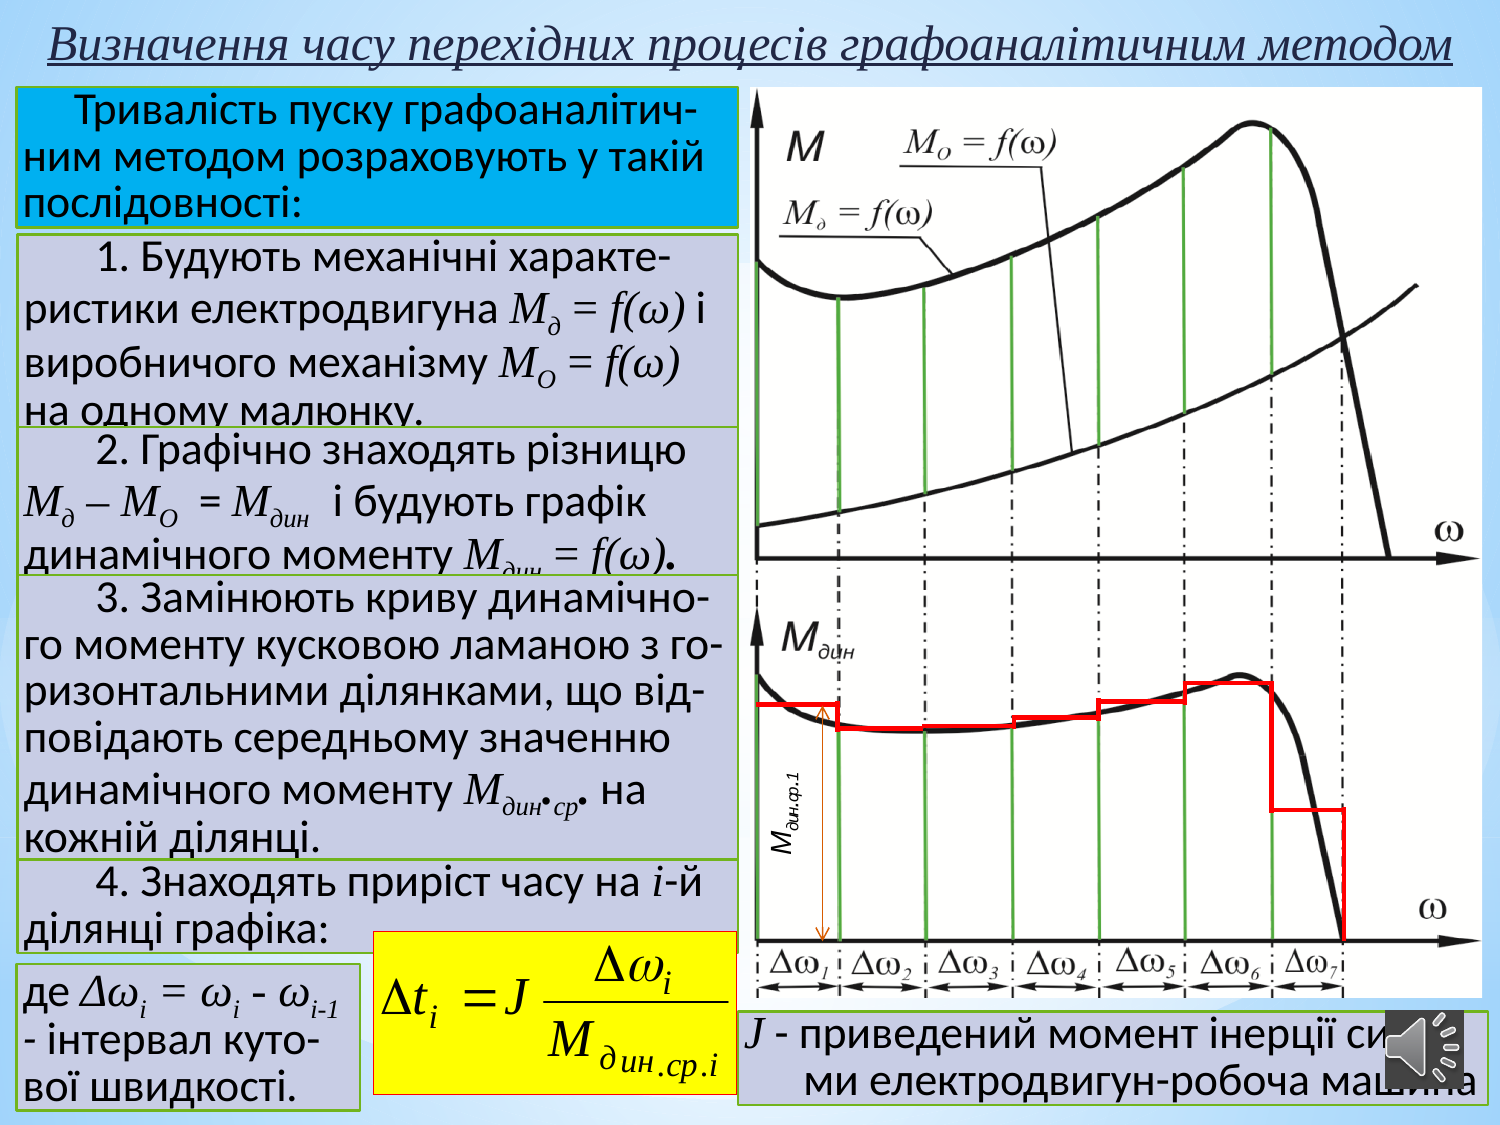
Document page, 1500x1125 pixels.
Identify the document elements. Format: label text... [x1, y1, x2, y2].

text_box 4. Знаходять приріст часу на і-й ділянці графіка: [16, 858, 739, 954]
text_box 2. Графічно знаходять різницю Мд – МО = Мдин і будують графік динамічного моменту Мдин = f(ω). [16, 426, 739, 574]
text_box 3. Замінюють криву динамічно-го моменту кусковою ламаною з го-ризонтальними ділянками, що від-повідають середньому значенню динамічного моменту Мдин.ср. на кожній ділянці. [16, 574, 739, 858]
picture [749, 86, 1483, 999]
picture [1384, 1009, 1465, 1090]
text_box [761, 705, 823, 942]
text_box [0, 0, 1500, 75]
text_box J - приведений момент інерції систе-ми електродвигун-робоча машина [737, 1010, 1489, 1106]
text_box де Δωі = ωі - ωі-1 - інтервал куто-вої швидкості. [15, 963, 361, 1112]
text_box Тривалість пуску графоаналітич-ним методом розраховують у такій послідовності: [15, 86, 739, 229]
text_box 1. Будують механічні характе-ристики електродвигуна Мд = f(ω) і виробничого механізму МО = f(ω) на одному малюнку. [16, 233, 739, 426]
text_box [373, 930, 737, 1095]
